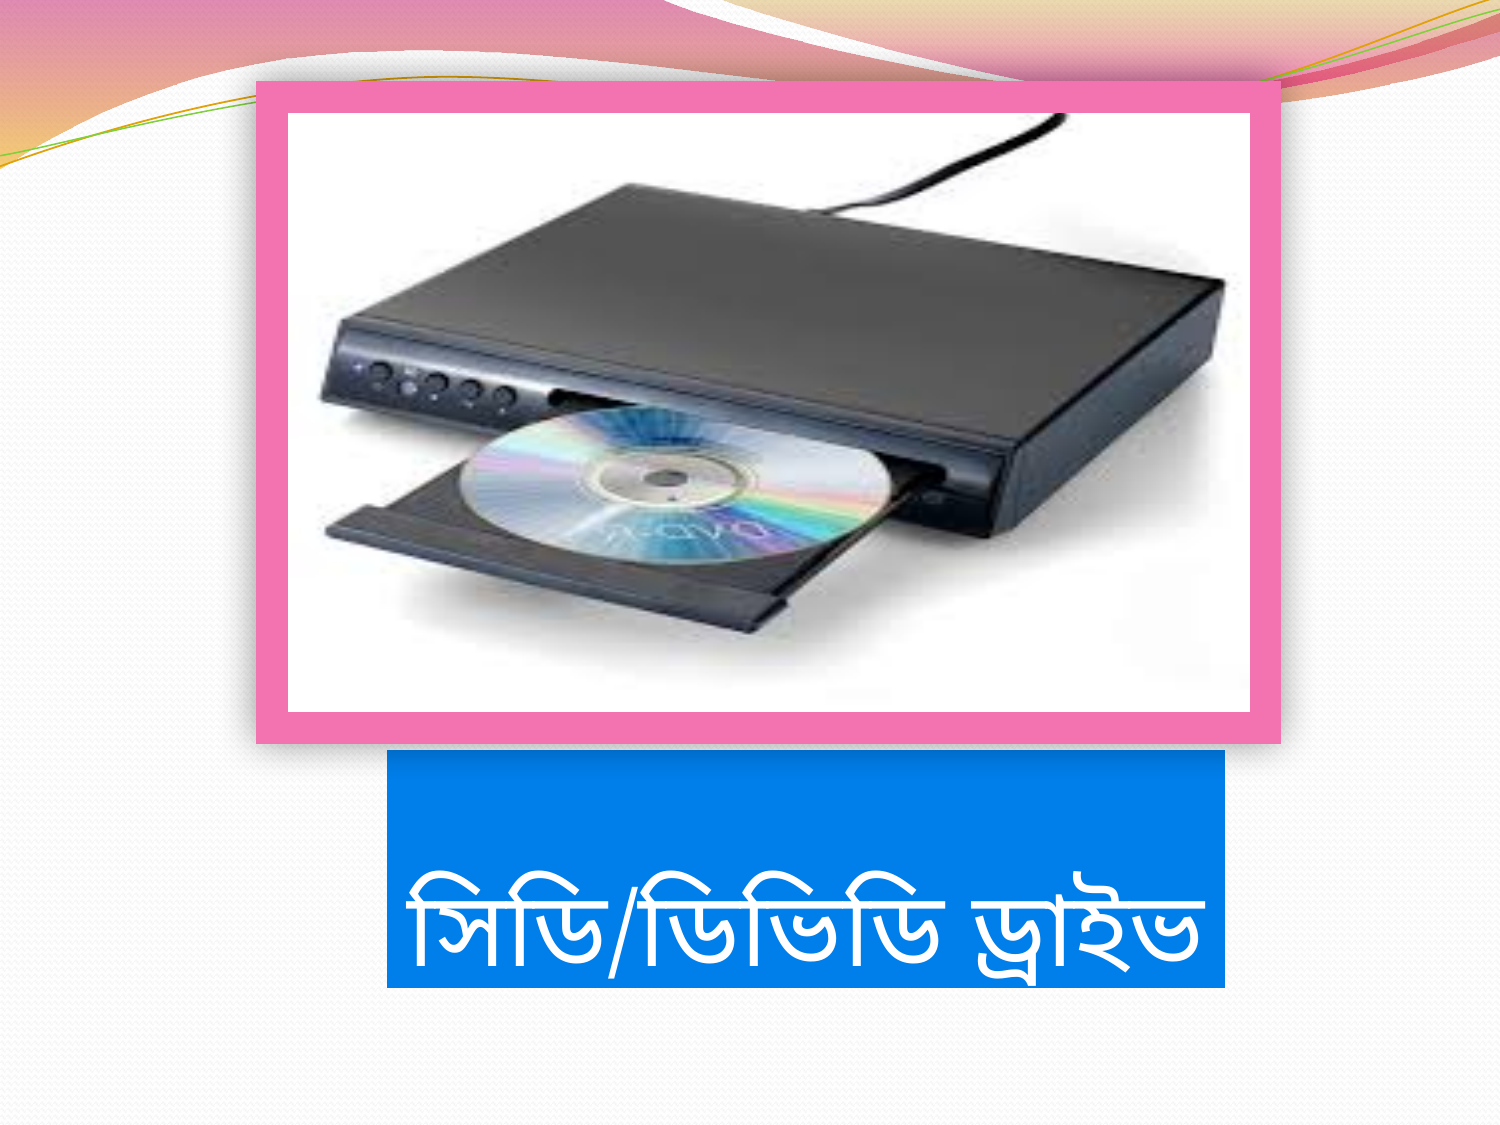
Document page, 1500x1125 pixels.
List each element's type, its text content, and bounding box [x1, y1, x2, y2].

title সিডি/ডিভিডি ড্রাইভ [387, 770, 1225, 988]
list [287, 112, 1251, 713]
